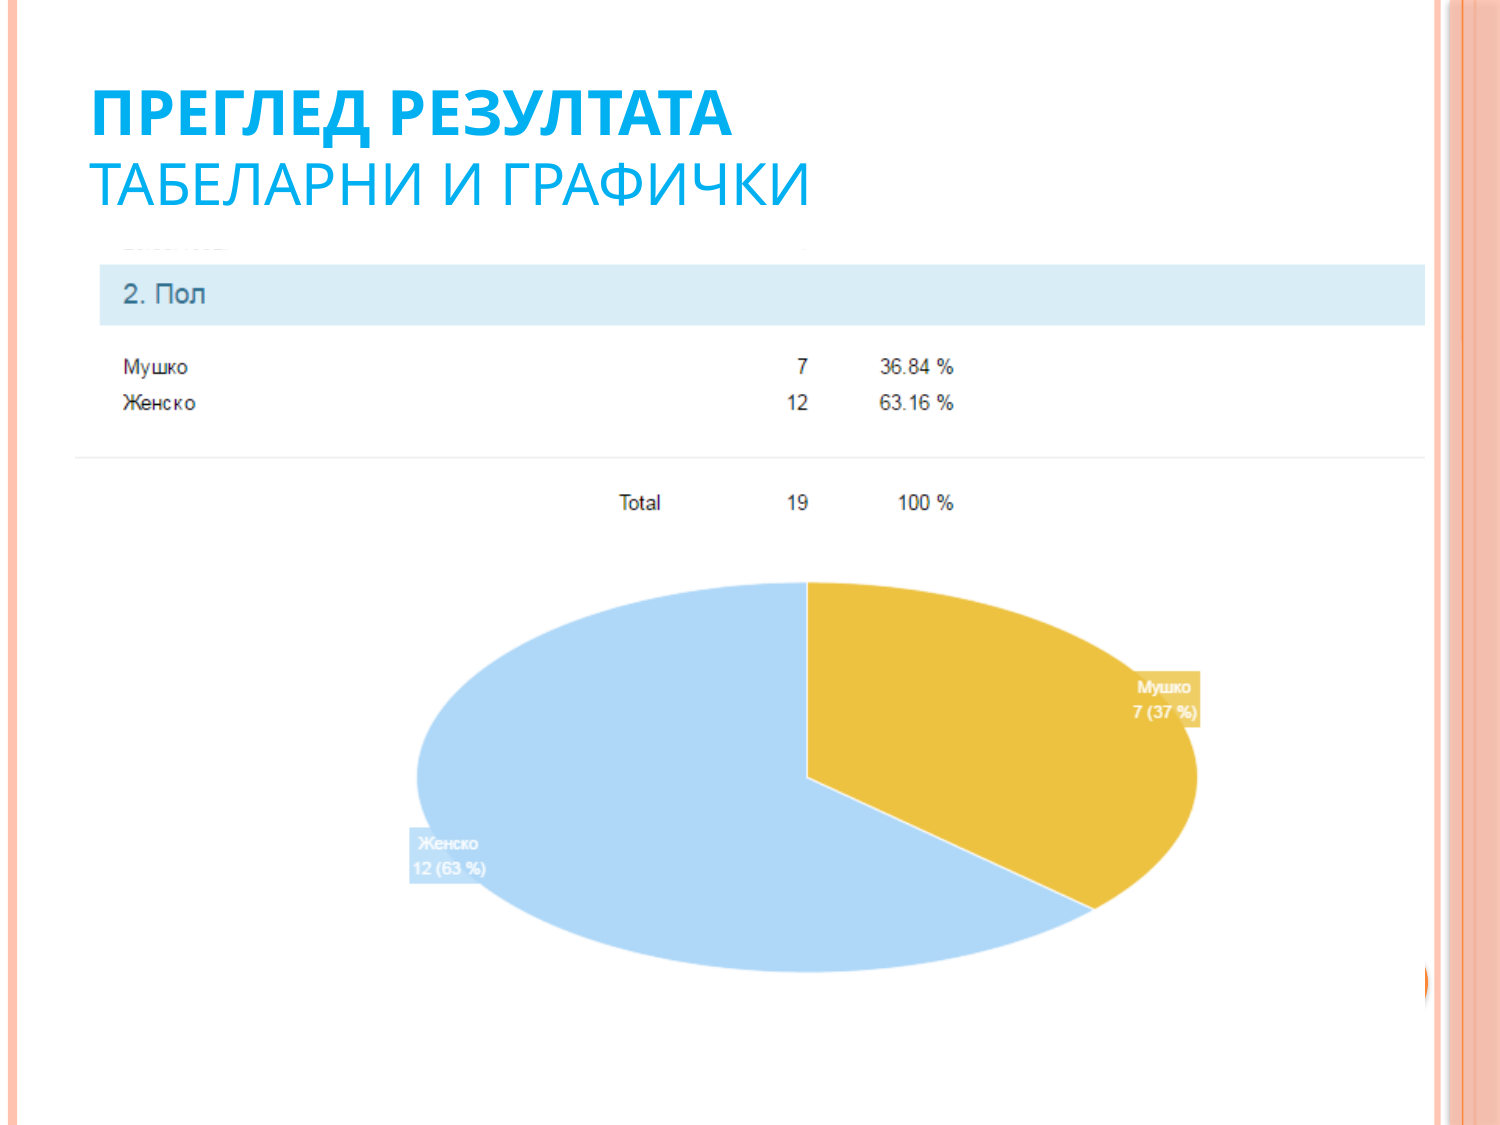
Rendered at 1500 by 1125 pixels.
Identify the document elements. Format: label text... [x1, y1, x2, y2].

picture [74, 249, 1426, 1076]
title Преглед резултата табеларни и графички [75, 37, 1300, 225]
